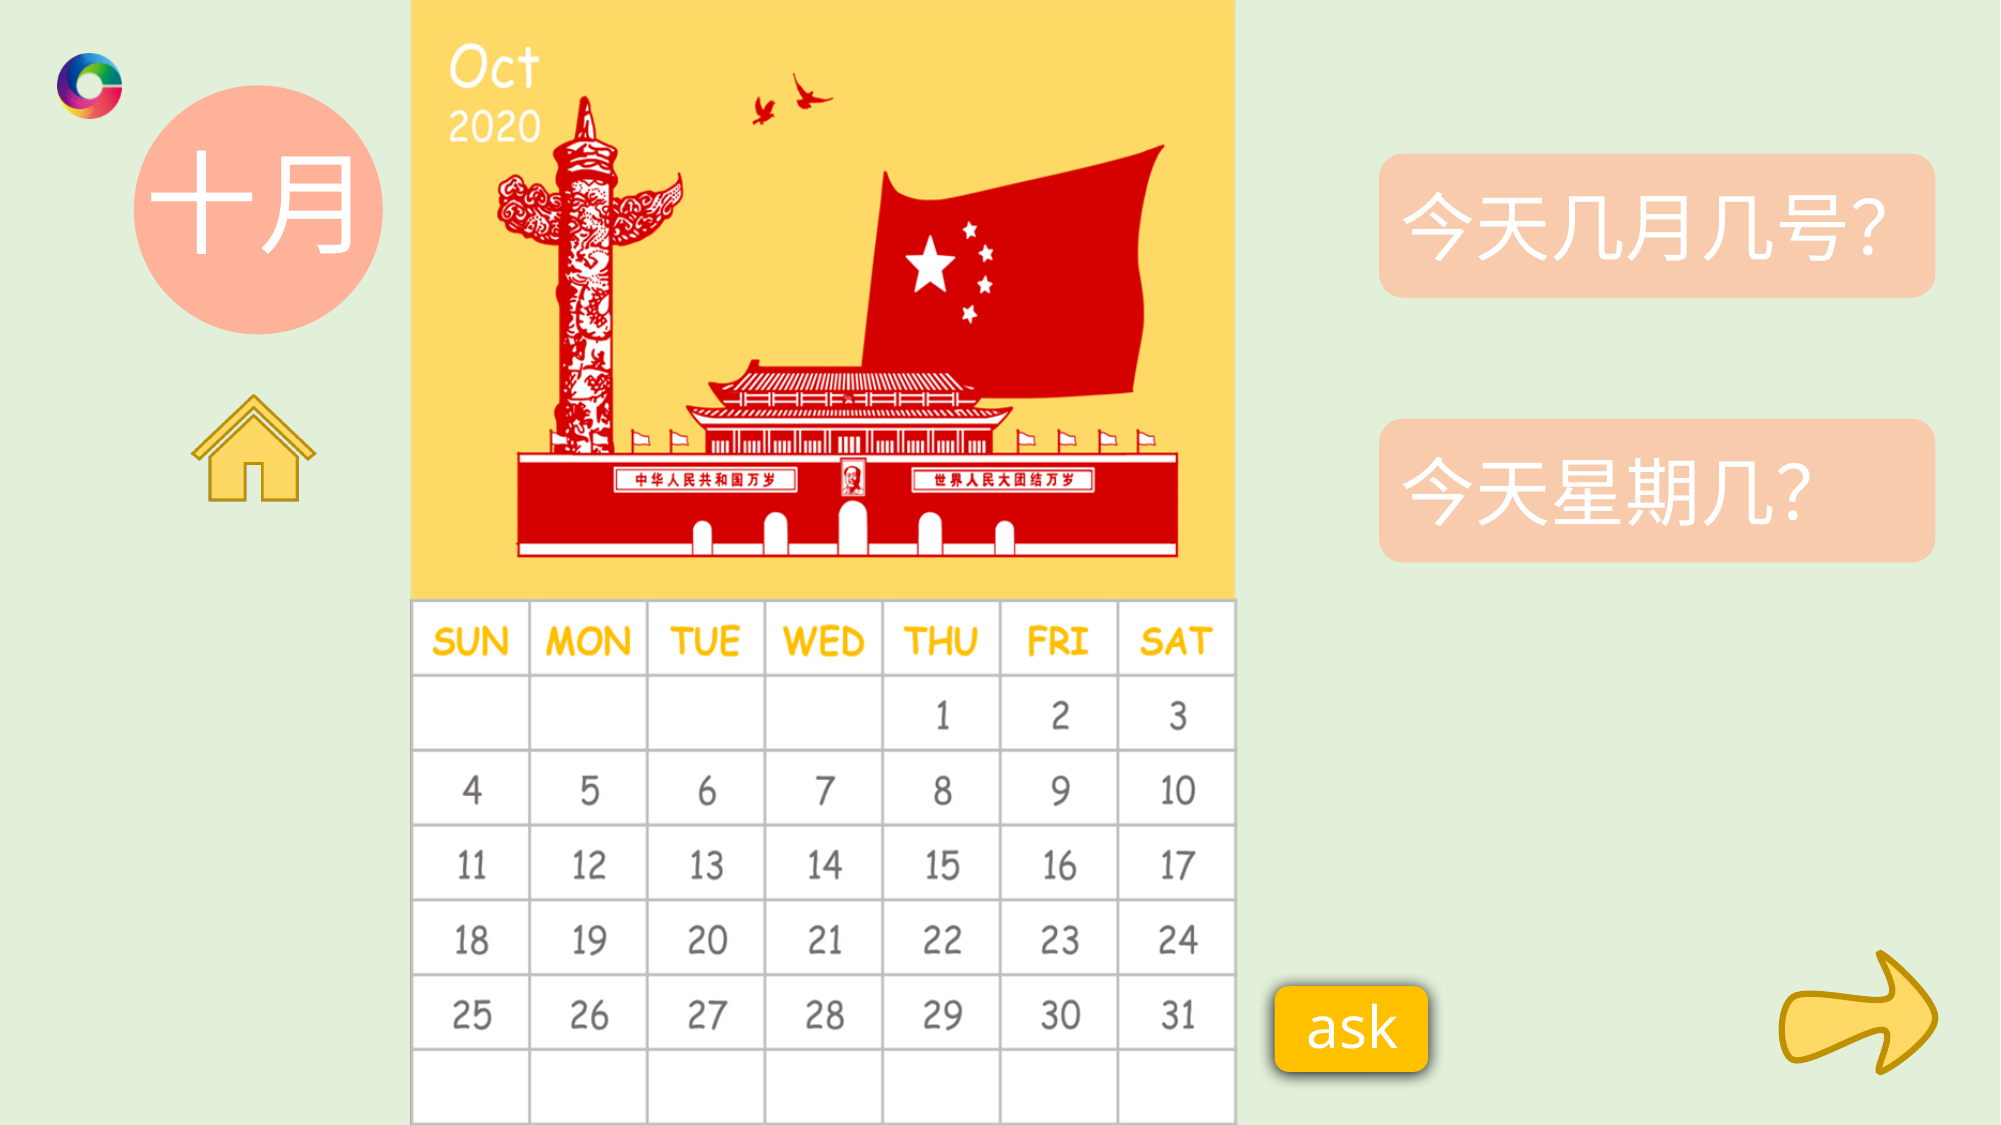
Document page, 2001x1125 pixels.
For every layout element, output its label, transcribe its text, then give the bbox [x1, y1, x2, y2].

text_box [35, 85, 482, 335]
text_box ask [1284, 985, 1430, 1073]
picture [374, 0, 1284, 1125]
text_box [1780, 952, 1937, 1074]
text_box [1379, 153, 1936, 563]
picture [184, 378, 323, 517]
picture [57, 53, 122, 85]
